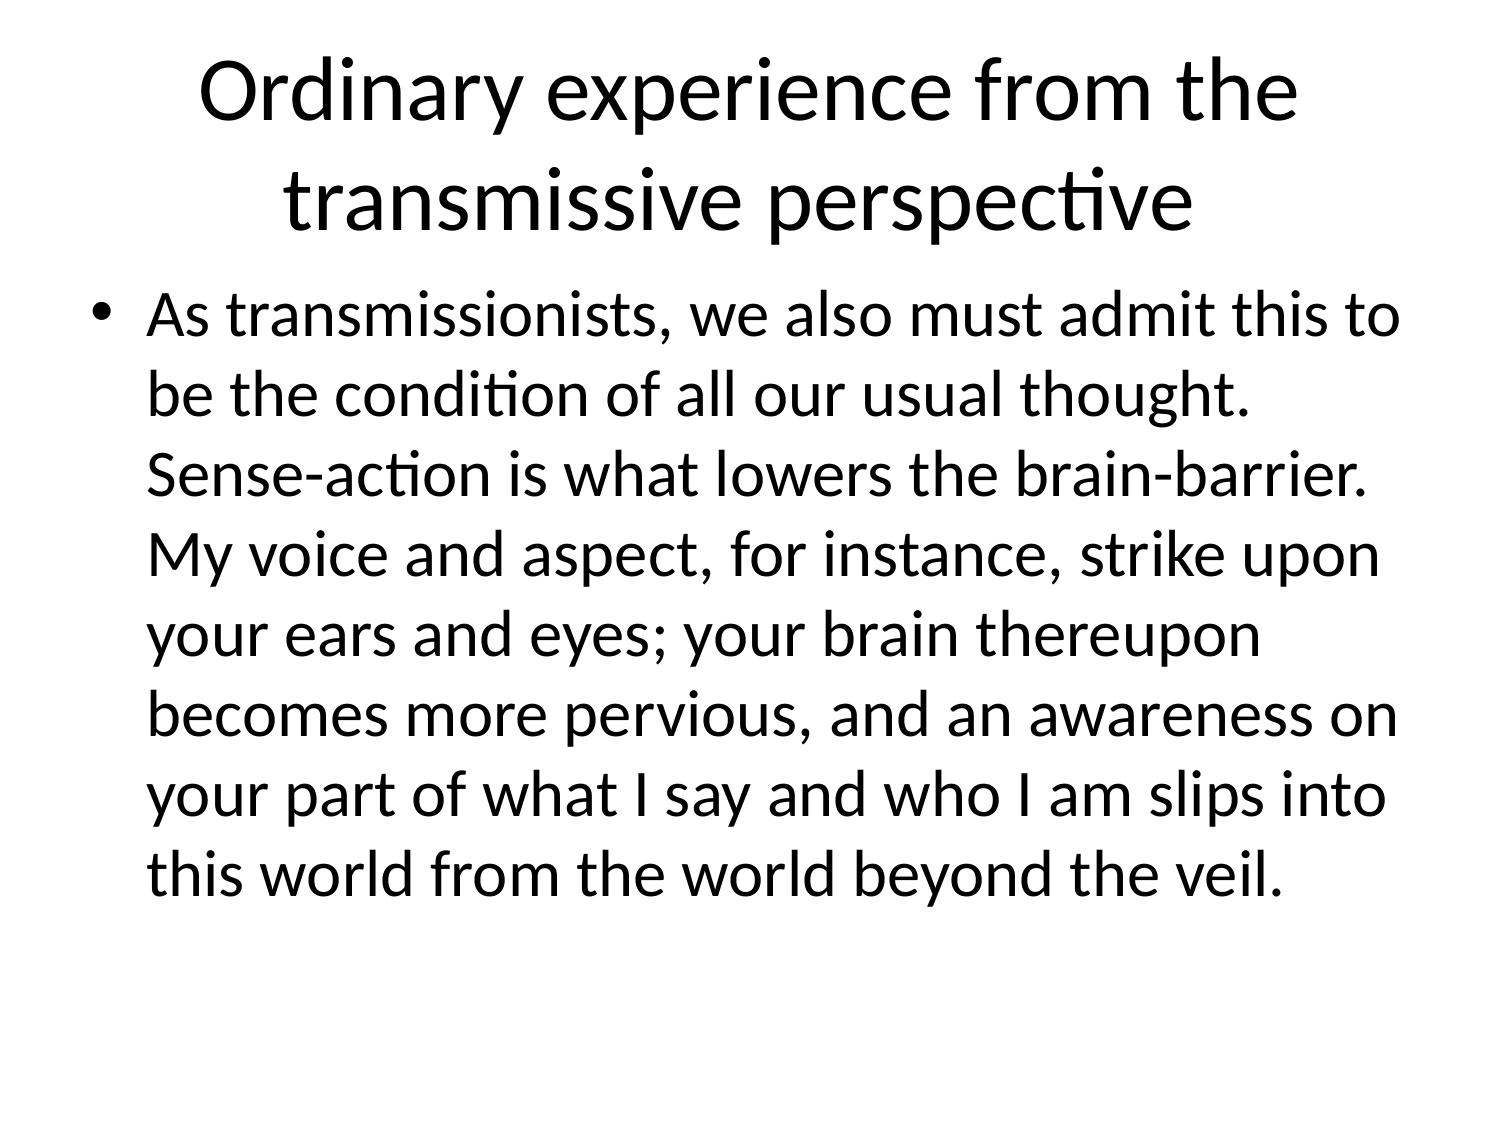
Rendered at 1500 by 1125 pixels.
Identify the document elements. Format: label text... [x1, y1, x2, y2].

list As transmissionists, we also must admit this to be the condition of all our usual thought. Sense-action is what lowers the brain-barrier. My voice and aspect, for instance, strike upon your ears and eyes; your brain thereupon becomes more pervious, and an awareness on your part of what I say and who I am slips into this world from the world beyond the veil. [75, 262, 1425, 1005]
title Ordinary experience from the transmissive perspective [75, 45, 1425, 233]
